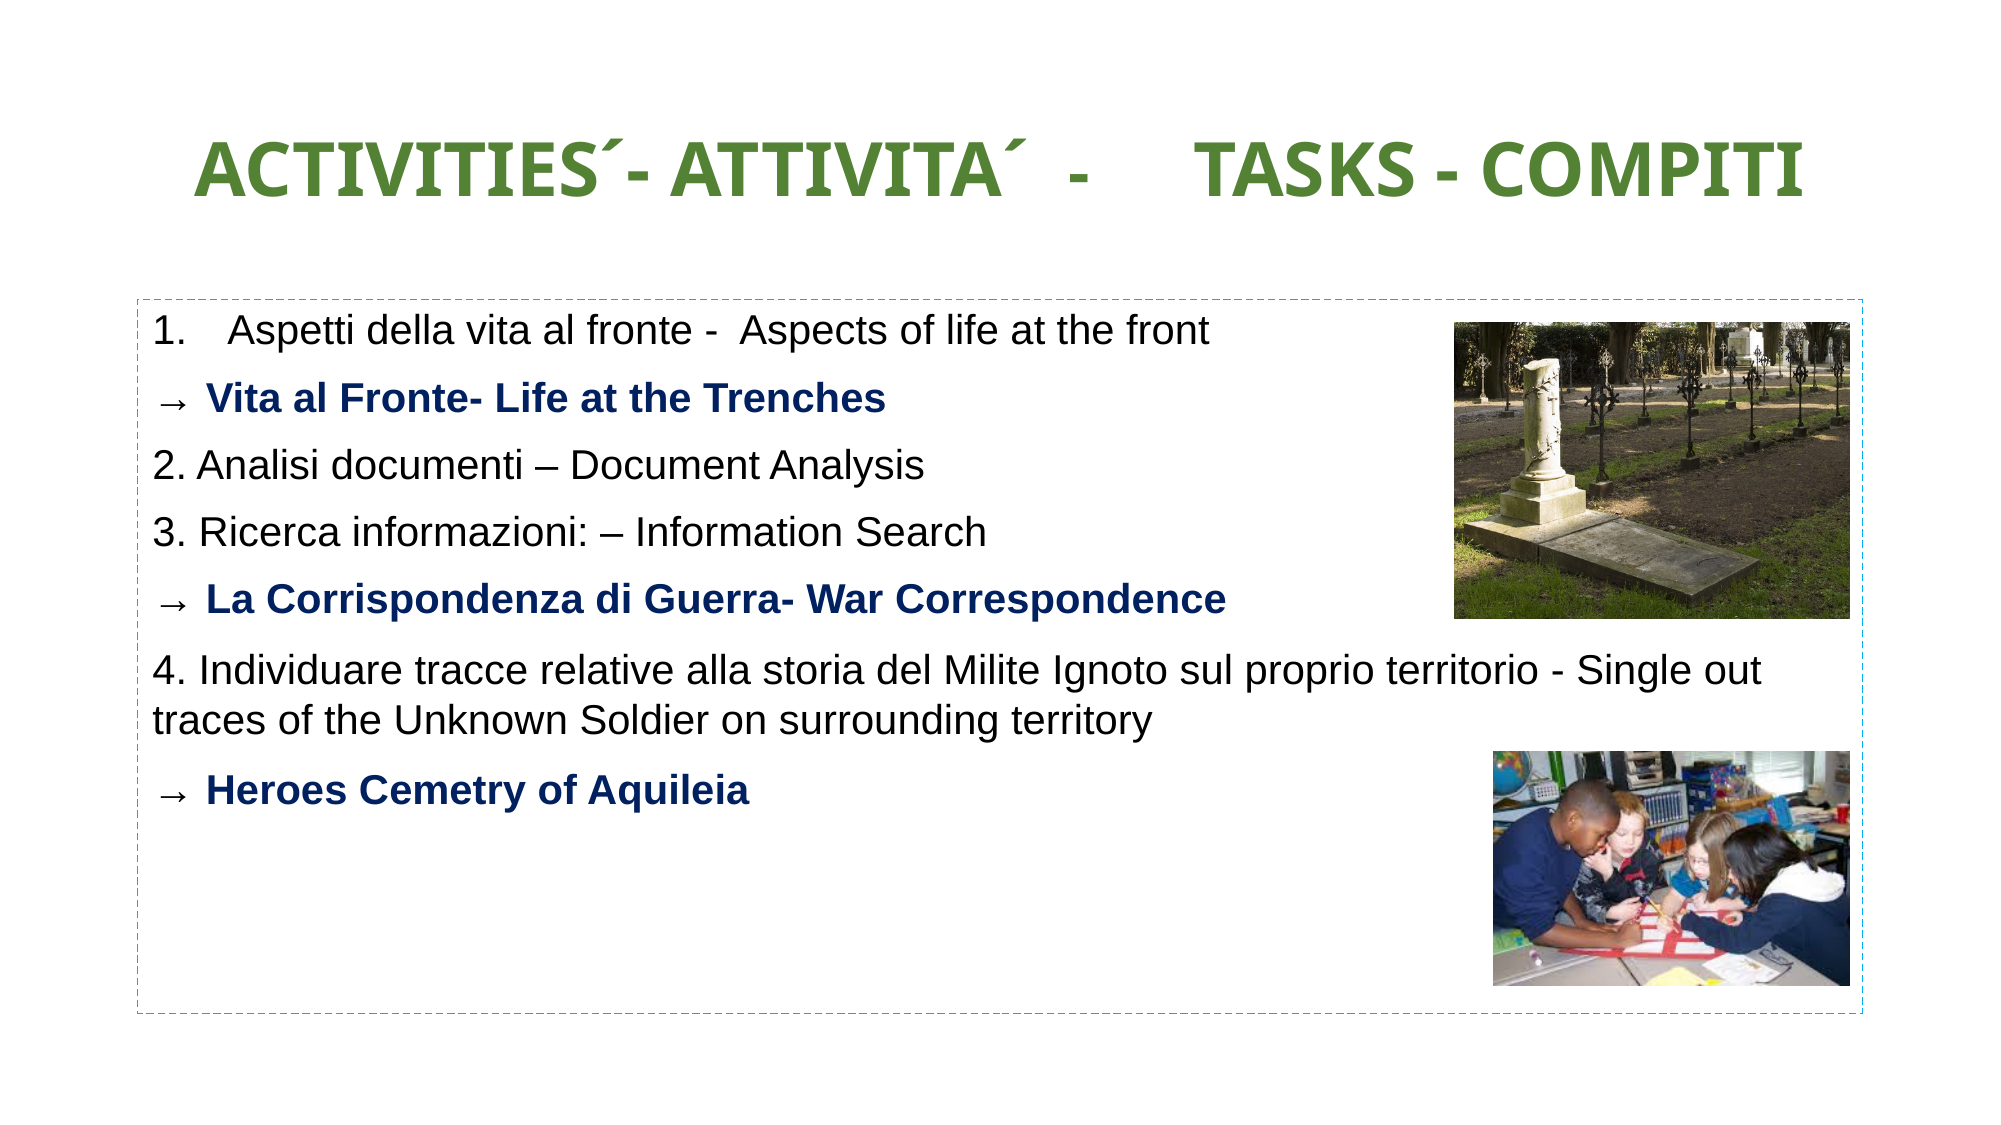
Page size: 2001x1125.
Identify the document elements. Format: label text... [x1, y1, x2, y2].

title ACTIVITIES´- ATTIVITA´ - TASKS - COMPITI [137, 59, 1863, 278]
picture [1493, 751, 1850, 986]
list Aspetti della vita al fronte - Aspects of life at the front → Vita al Fronte- Life at the Trenches 2. Analisi documenti – Document Analysis 3. Ricerca informazioni: – Information Search → La Corrispondenza di Guerra- War Correspondence 4. Individuare tracce relative alla storia del Milite Ignoto sul proprio territorio - Single out traces of the Unknown Soldier on surrounding territory → Heroes Cemetry of Aquileia [137, 299, 1863, 1014]
picture [1454, 322, 1850, 619]
